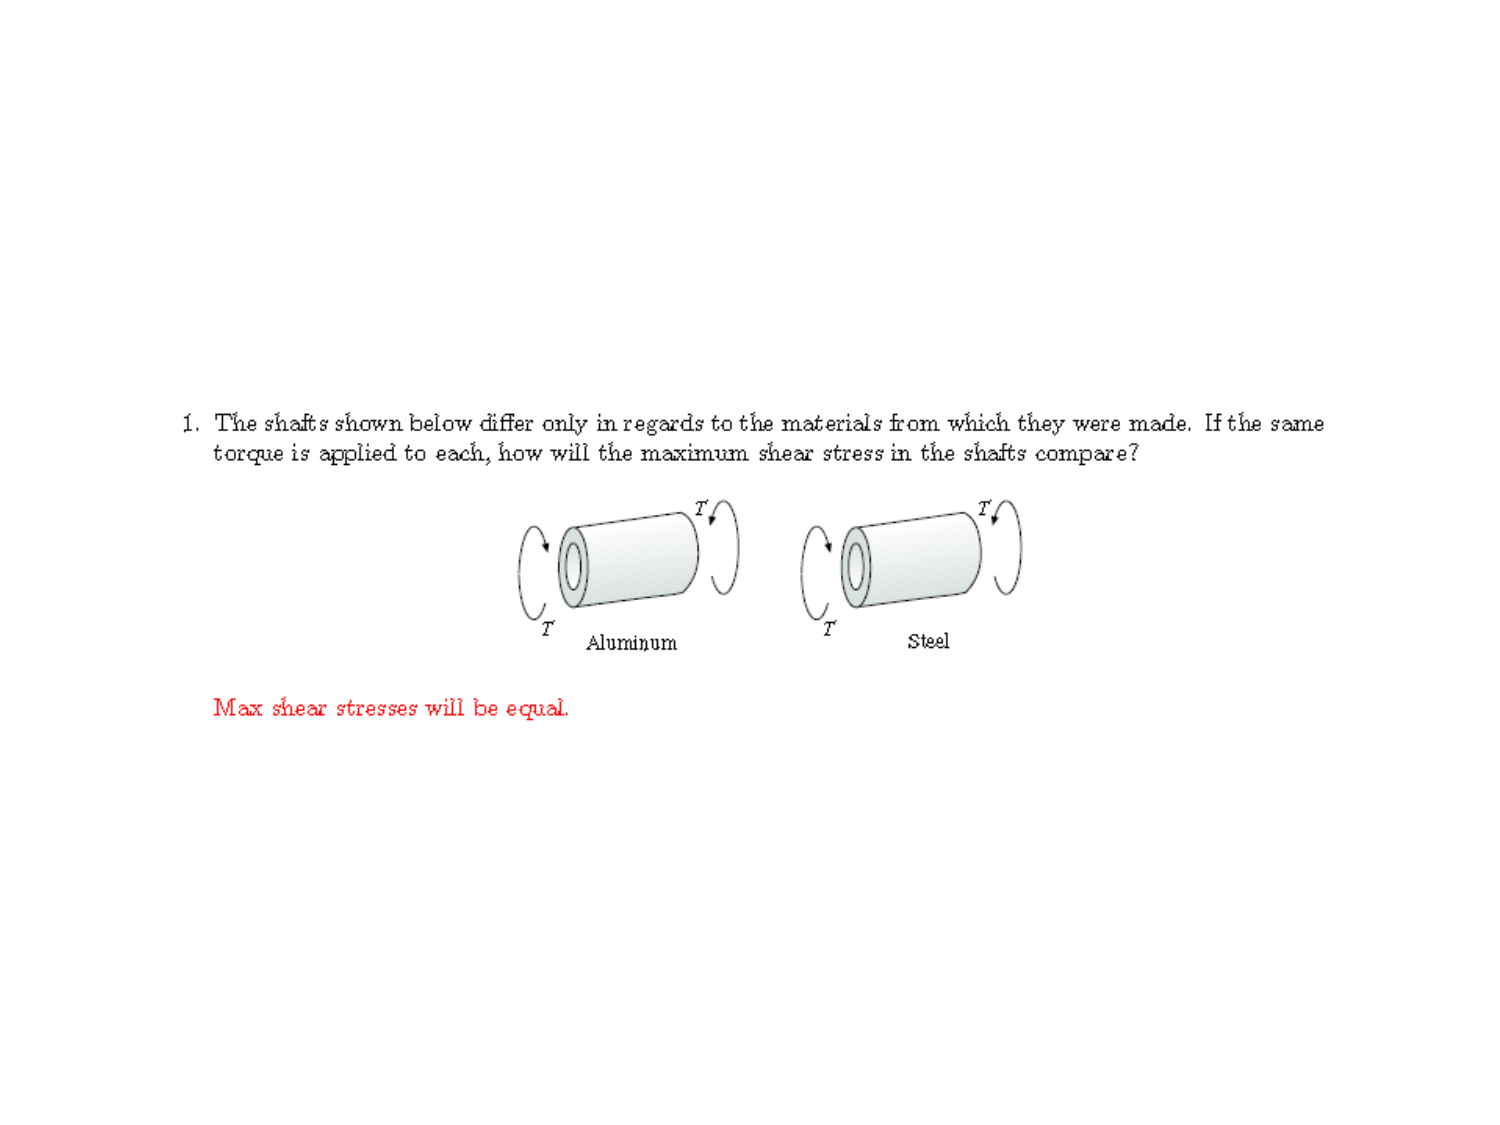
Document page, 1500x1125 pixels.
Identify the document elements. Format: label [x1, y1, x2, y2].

picture [164, 391, 1336, 733]
